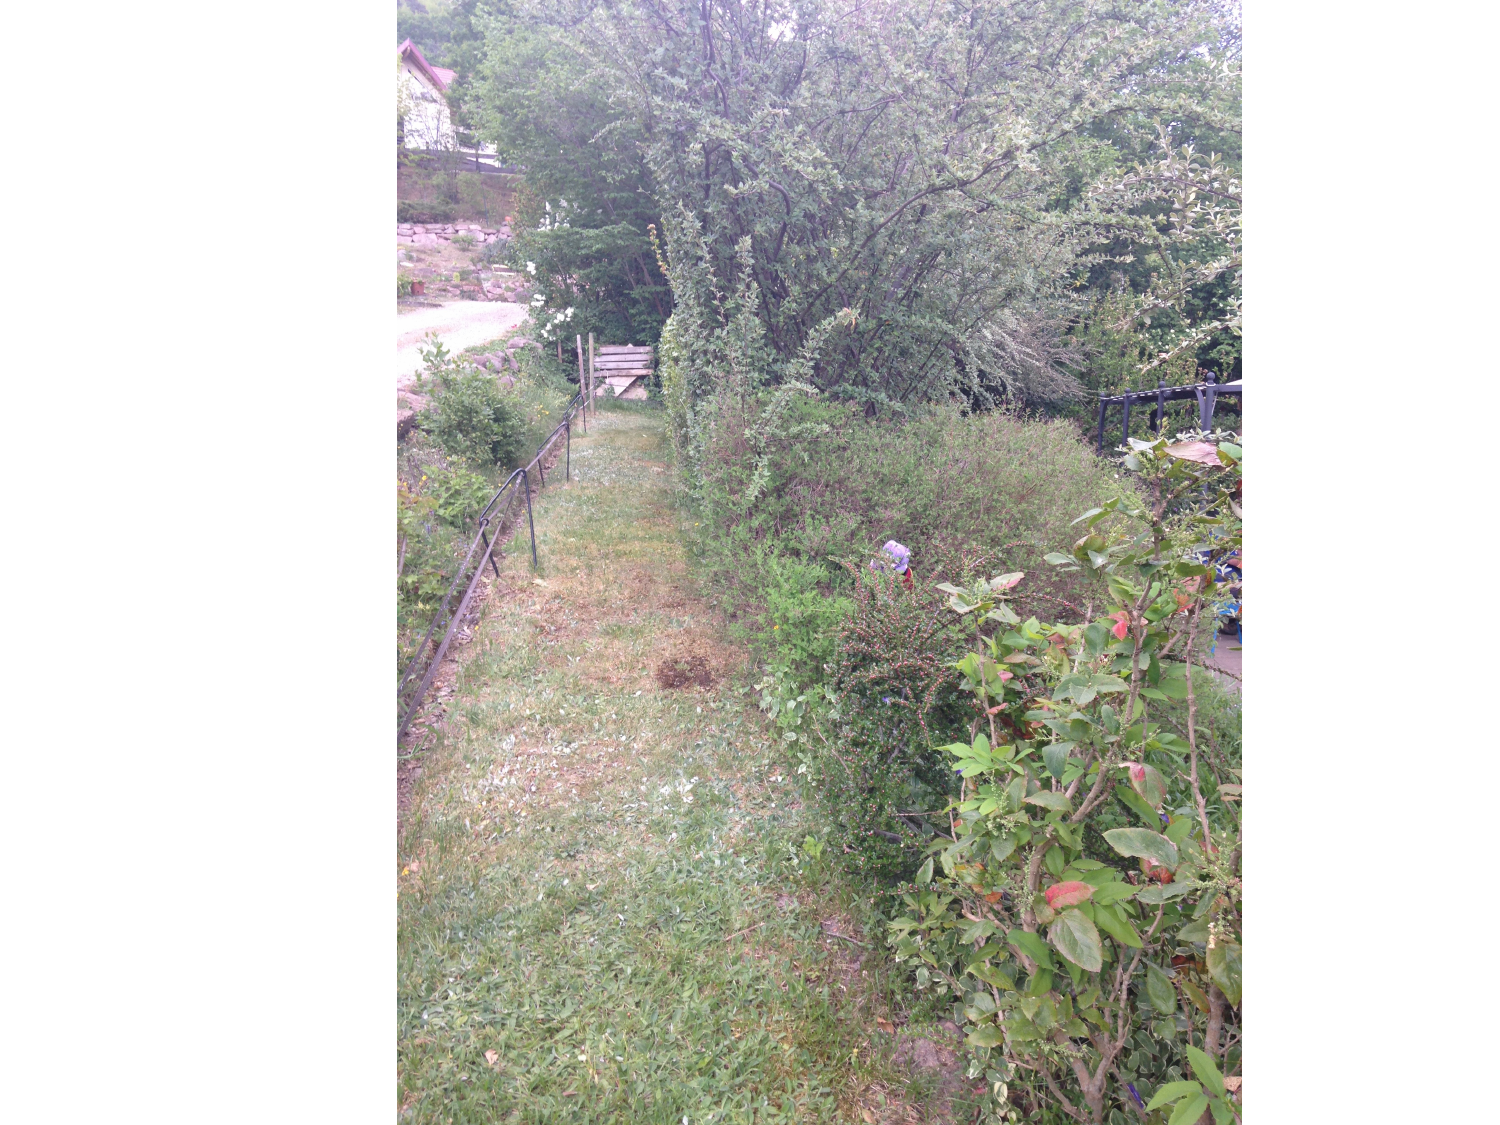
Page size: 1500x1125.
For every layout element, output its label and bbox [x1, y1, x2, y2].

picture [397, 0, 1242, 1125]
